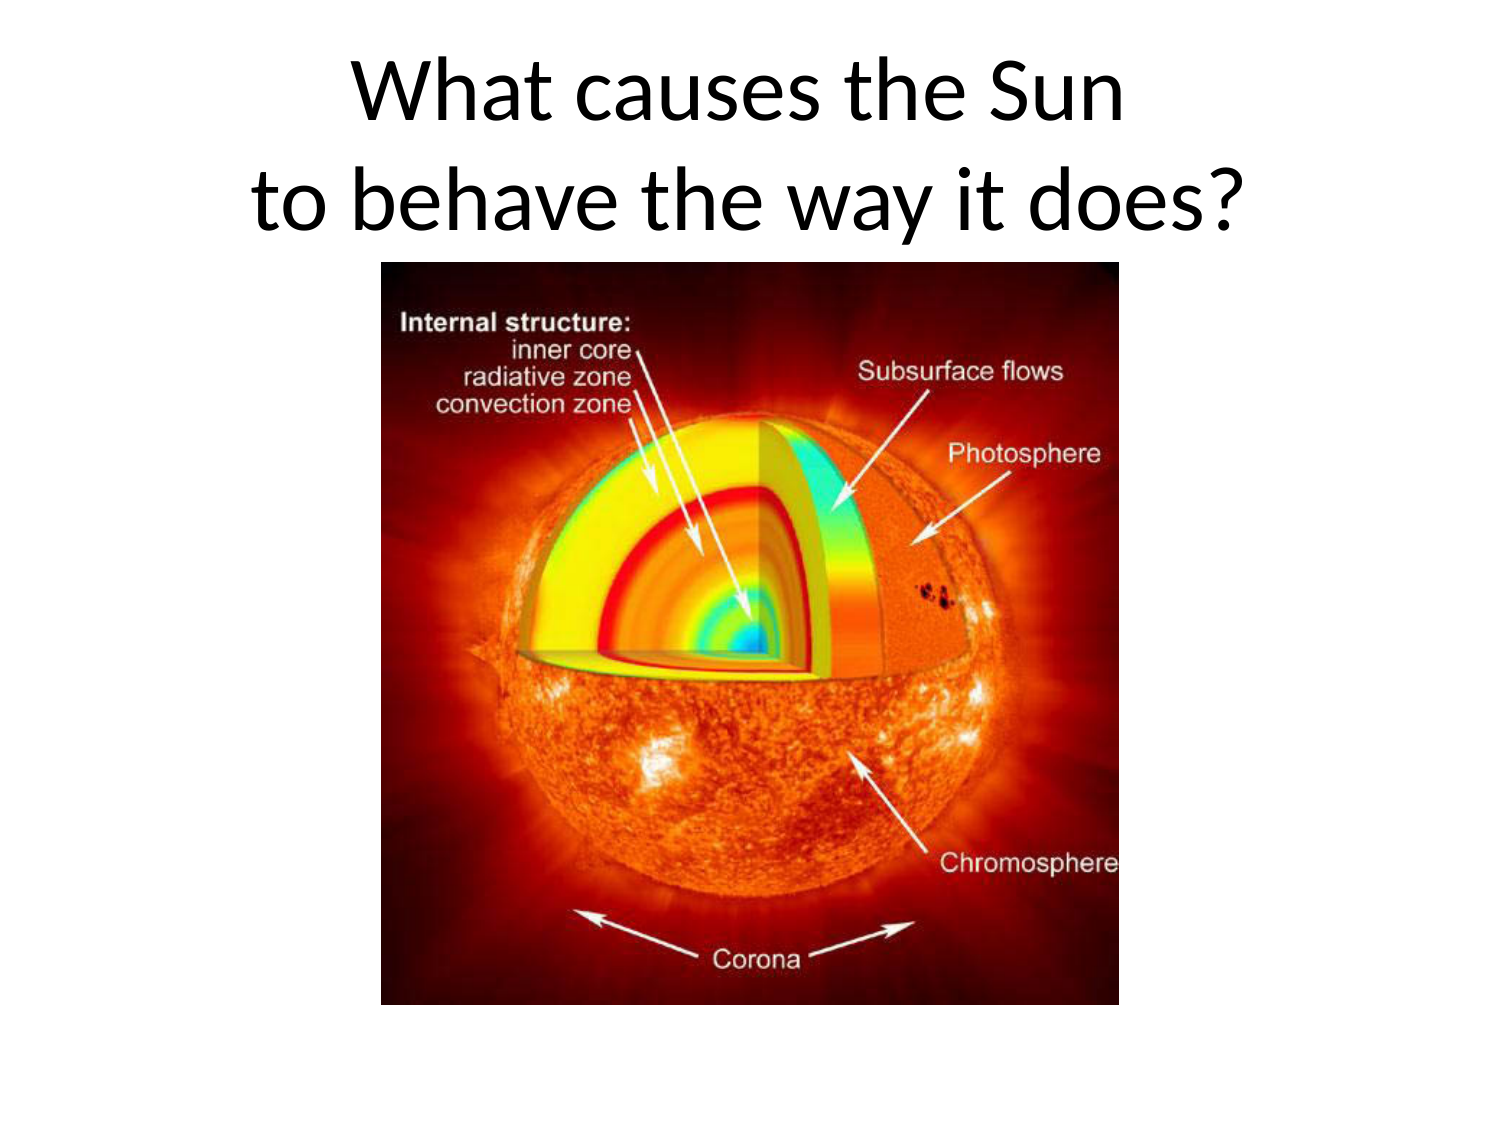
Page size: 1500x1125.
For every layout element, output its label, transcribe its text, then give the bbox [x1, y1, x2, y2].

title What causes the Sun to behave the way it does? [74, 44, 1426, 233]
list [381, 262, 1119, 1006]
